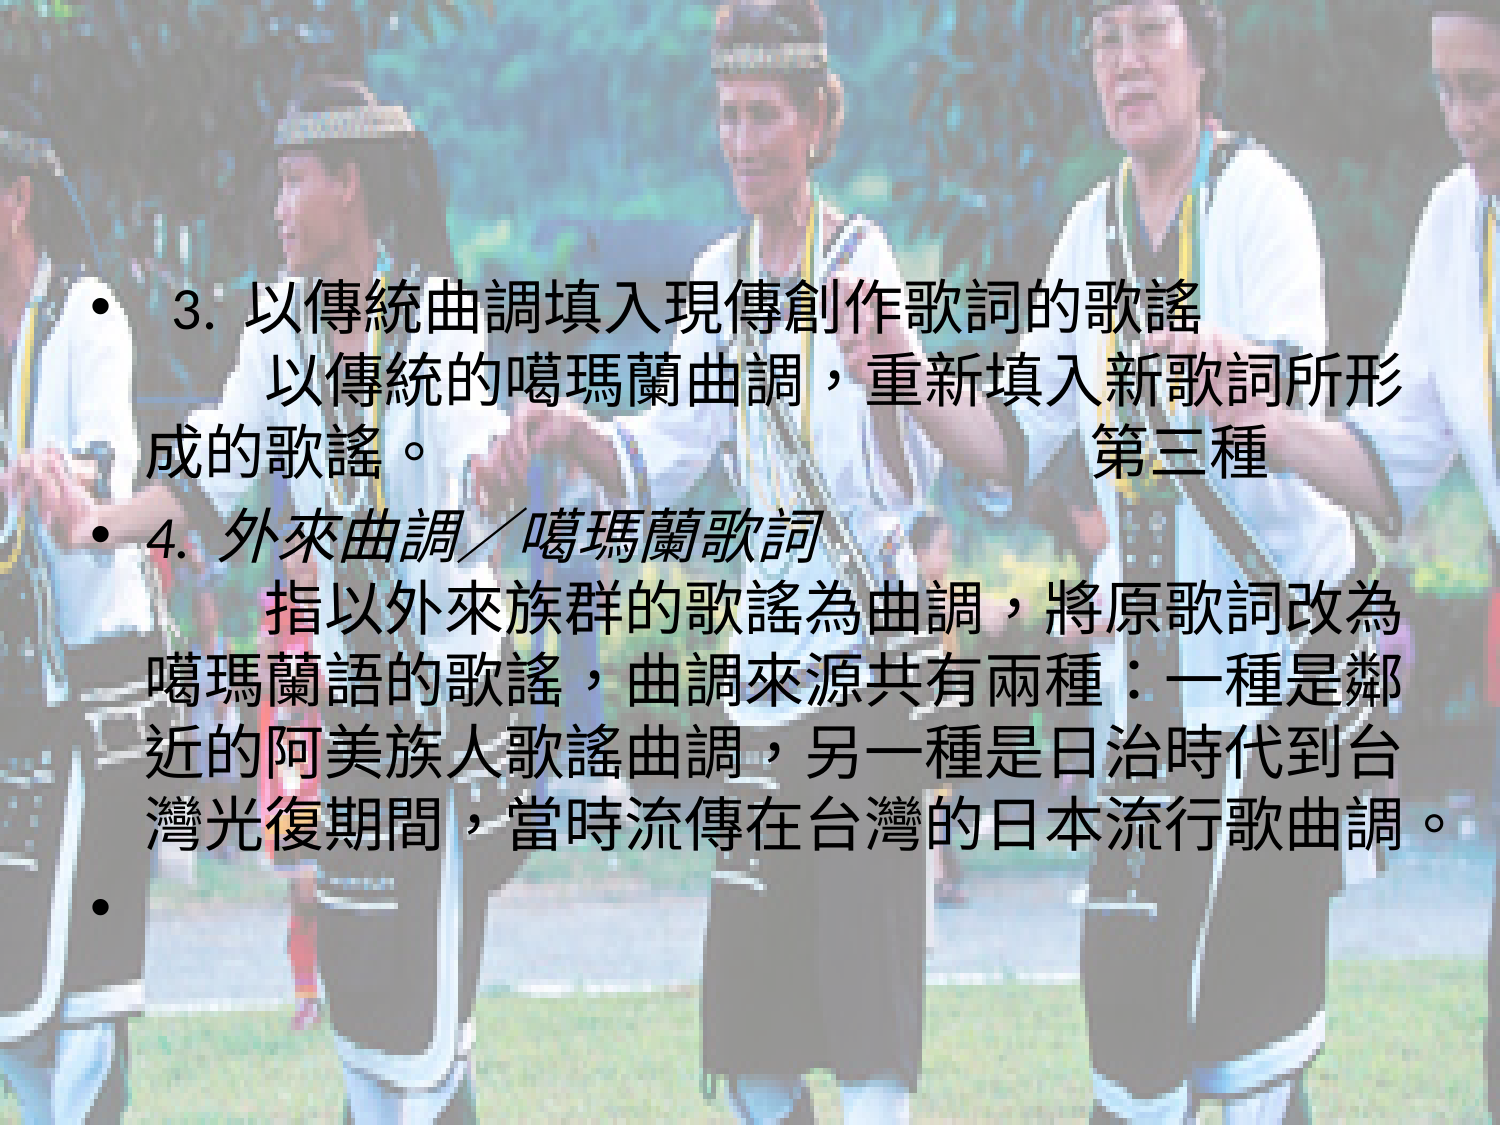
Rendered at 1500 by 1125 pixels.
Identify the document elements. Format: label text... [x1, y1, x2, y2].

text_box [339, 395, 1125, 456]
list 3. 以傳統曲調填入現傳創作歌詞的歌謠 以傳統的噶瑪蘭曲調，重新填入新歌詞所形成的歌謠。 第三種 4. 外來曲調／噶瑪蘭歌詞 指以外來族群的歌謠為曲調，將原歌詞改為噶瑪蘭語的歌謠，曲調來源共有兩種：一種是鄰近的阿美族人歌謠曲調，另一種是日治時代到台灣光復期間，當時流傳在台灣的日本流行歌曲調。 [75, 262, 1425, 1005]
